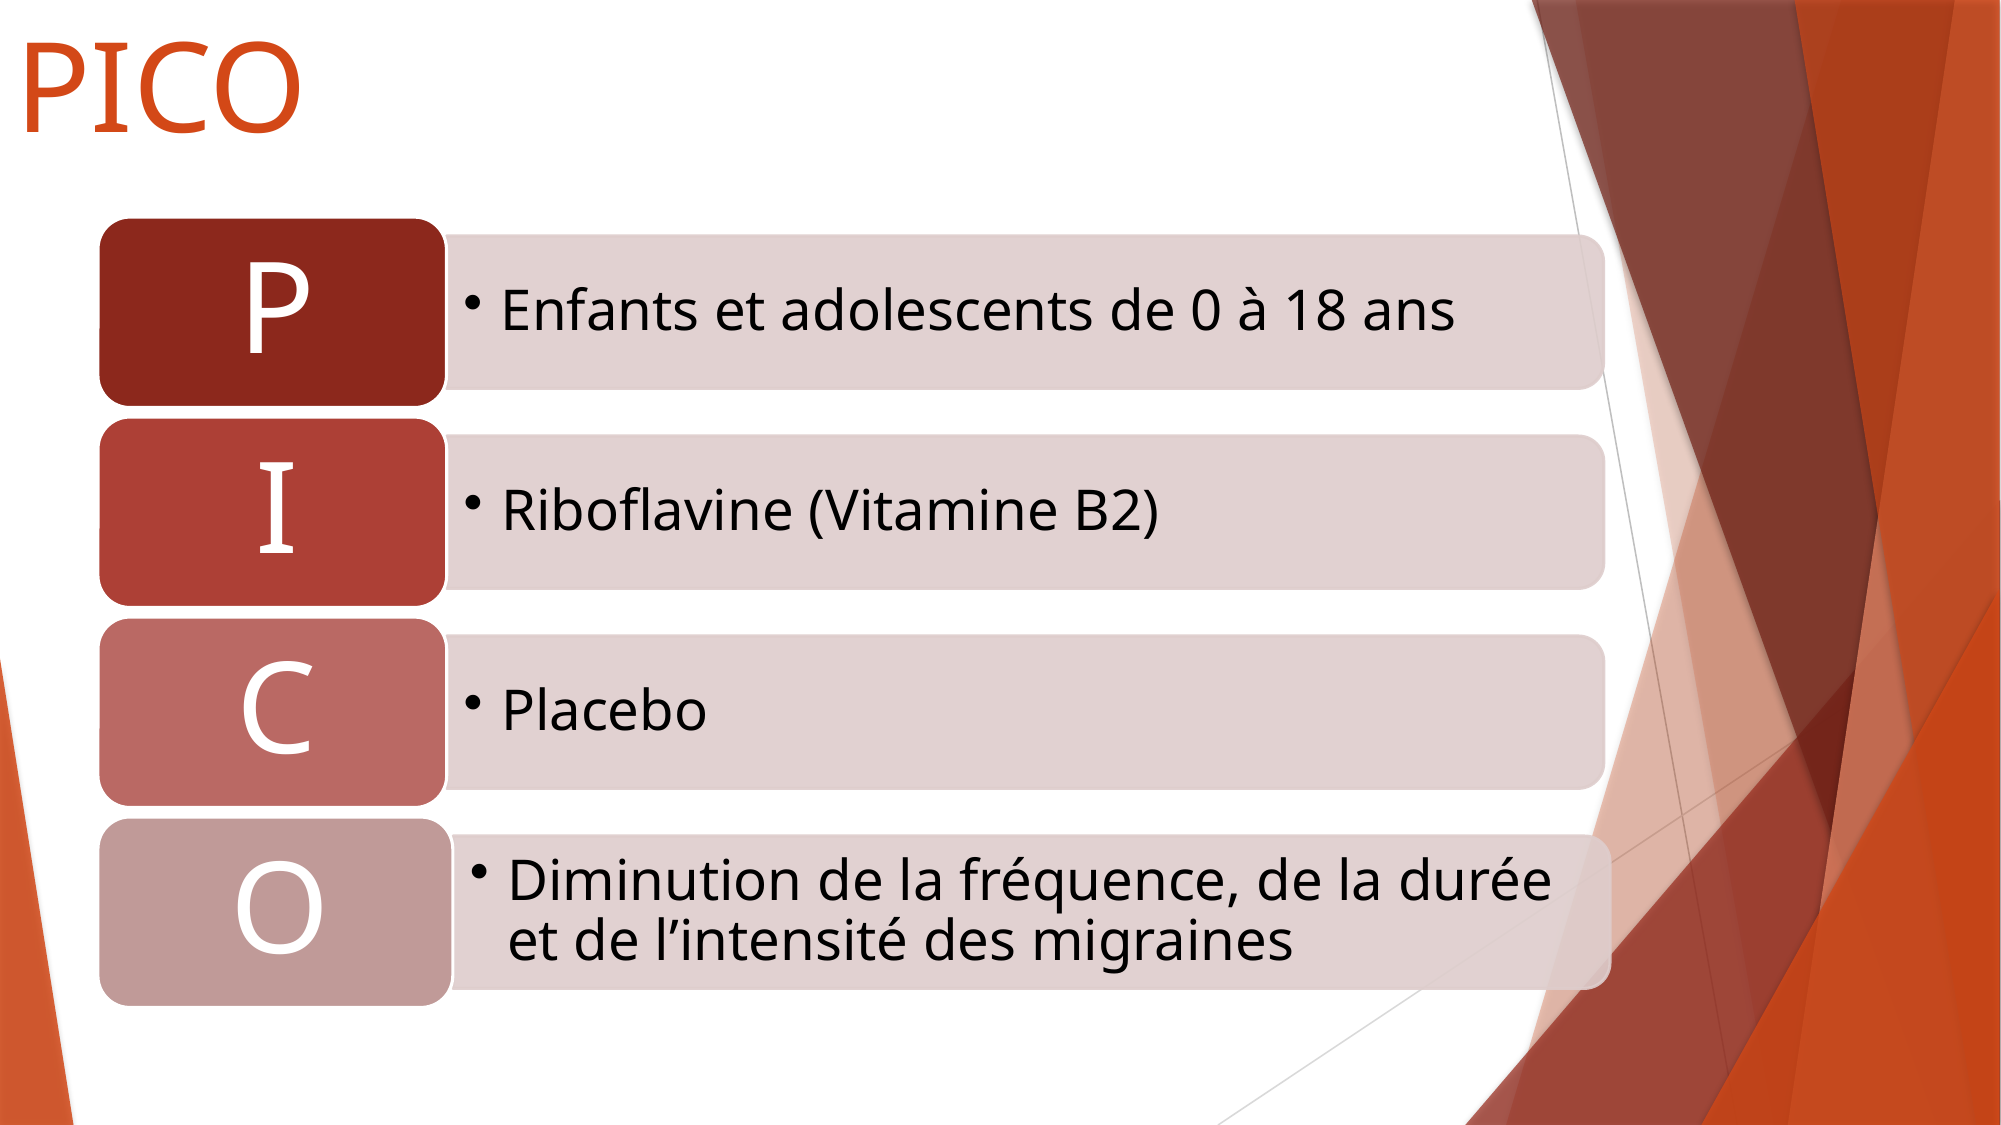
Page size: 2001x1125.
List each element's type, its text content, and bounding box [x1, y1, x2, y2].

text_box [0, 216, 1759, 1009]
title PICO [0, 0, 1411, 216]
